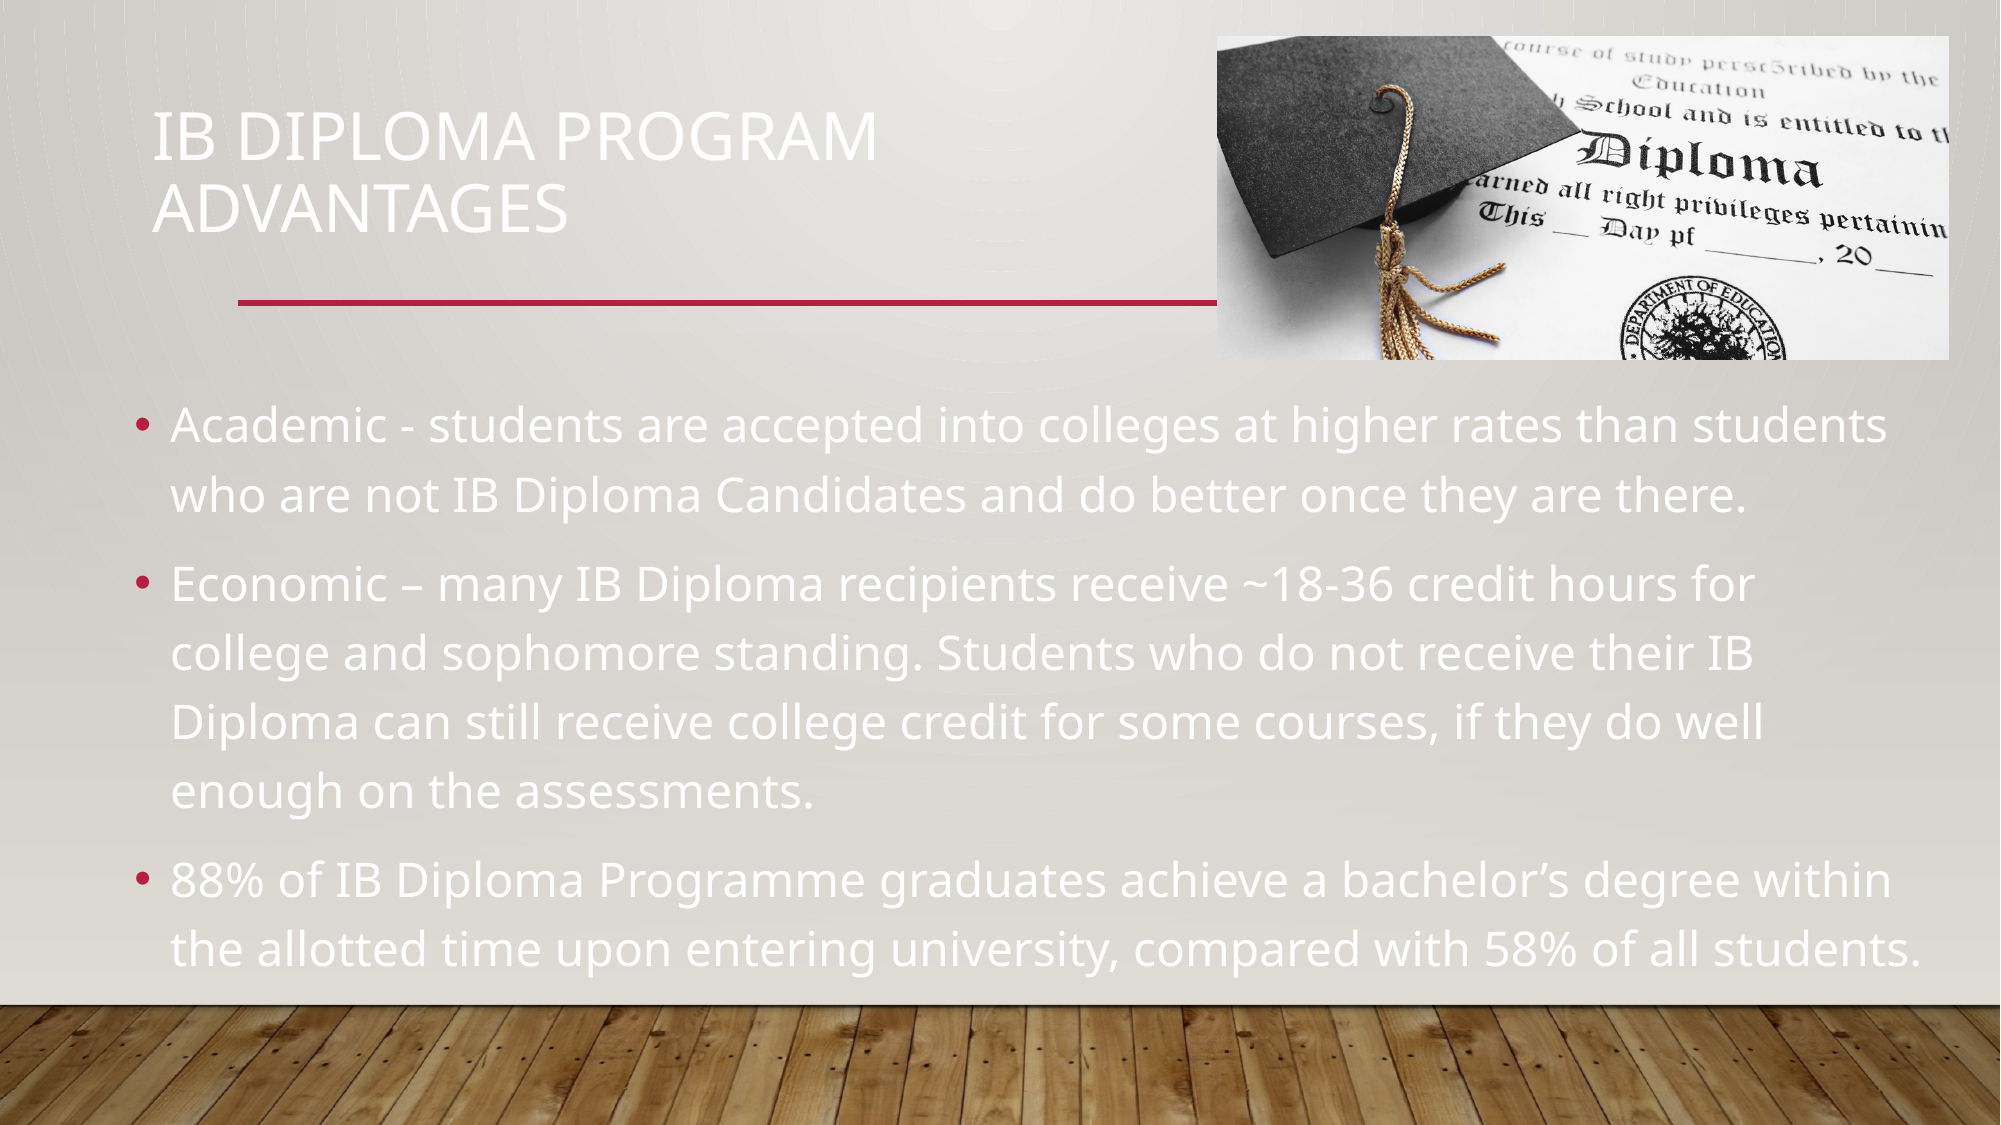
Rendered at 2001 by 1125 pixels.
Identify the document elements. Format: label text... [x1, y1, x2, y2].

picture [1217, 35, 1950, 360]
title IB Diploma Program Advantages [137, 95, 1814, 375]
list Academic - students are accepted into colleges at higher rates than students who are not IB Diploma Candidates and do better once they are there. Economic – many IB Diploma recipients receive ~18-36 credit hours for college and sophomore standing. Students who do not receive their IB Diploma can still receive college credit for some courses, if they do well enough on the assessments. 88% of IB Diploma Programme graduates achieve a bachelor’s degree within the allotted time upon entering university, compared with 58% of all students. [119, 375, 1943, 1094]
picture [0, 1005, 2000, 1125]
